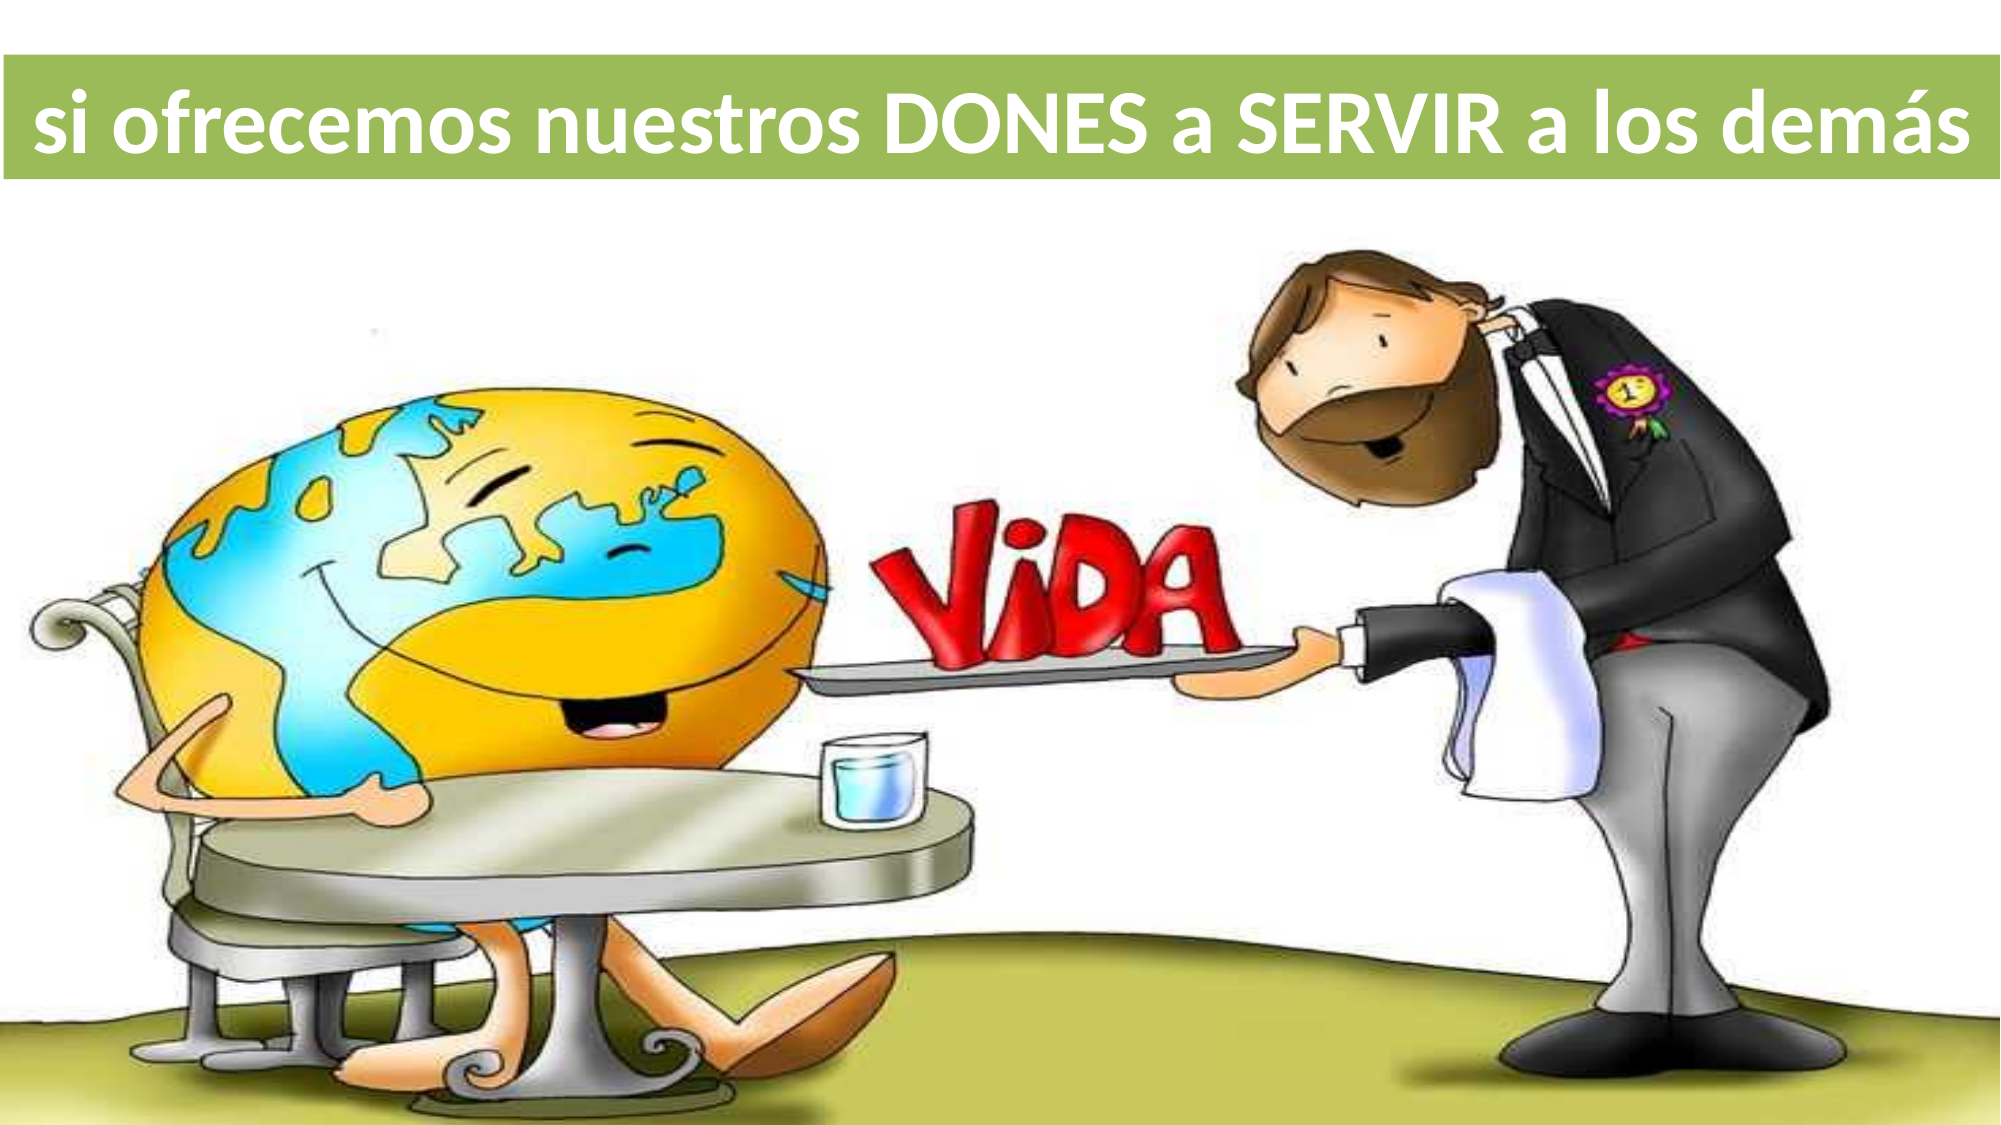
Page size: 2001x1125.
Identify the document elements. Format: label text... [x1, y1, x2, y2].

picture [0, 236, 2000, 1125]
text_box si ofrecemos nuestros DONES a SERVIR a los demás [3, 54, 2000, 180]
